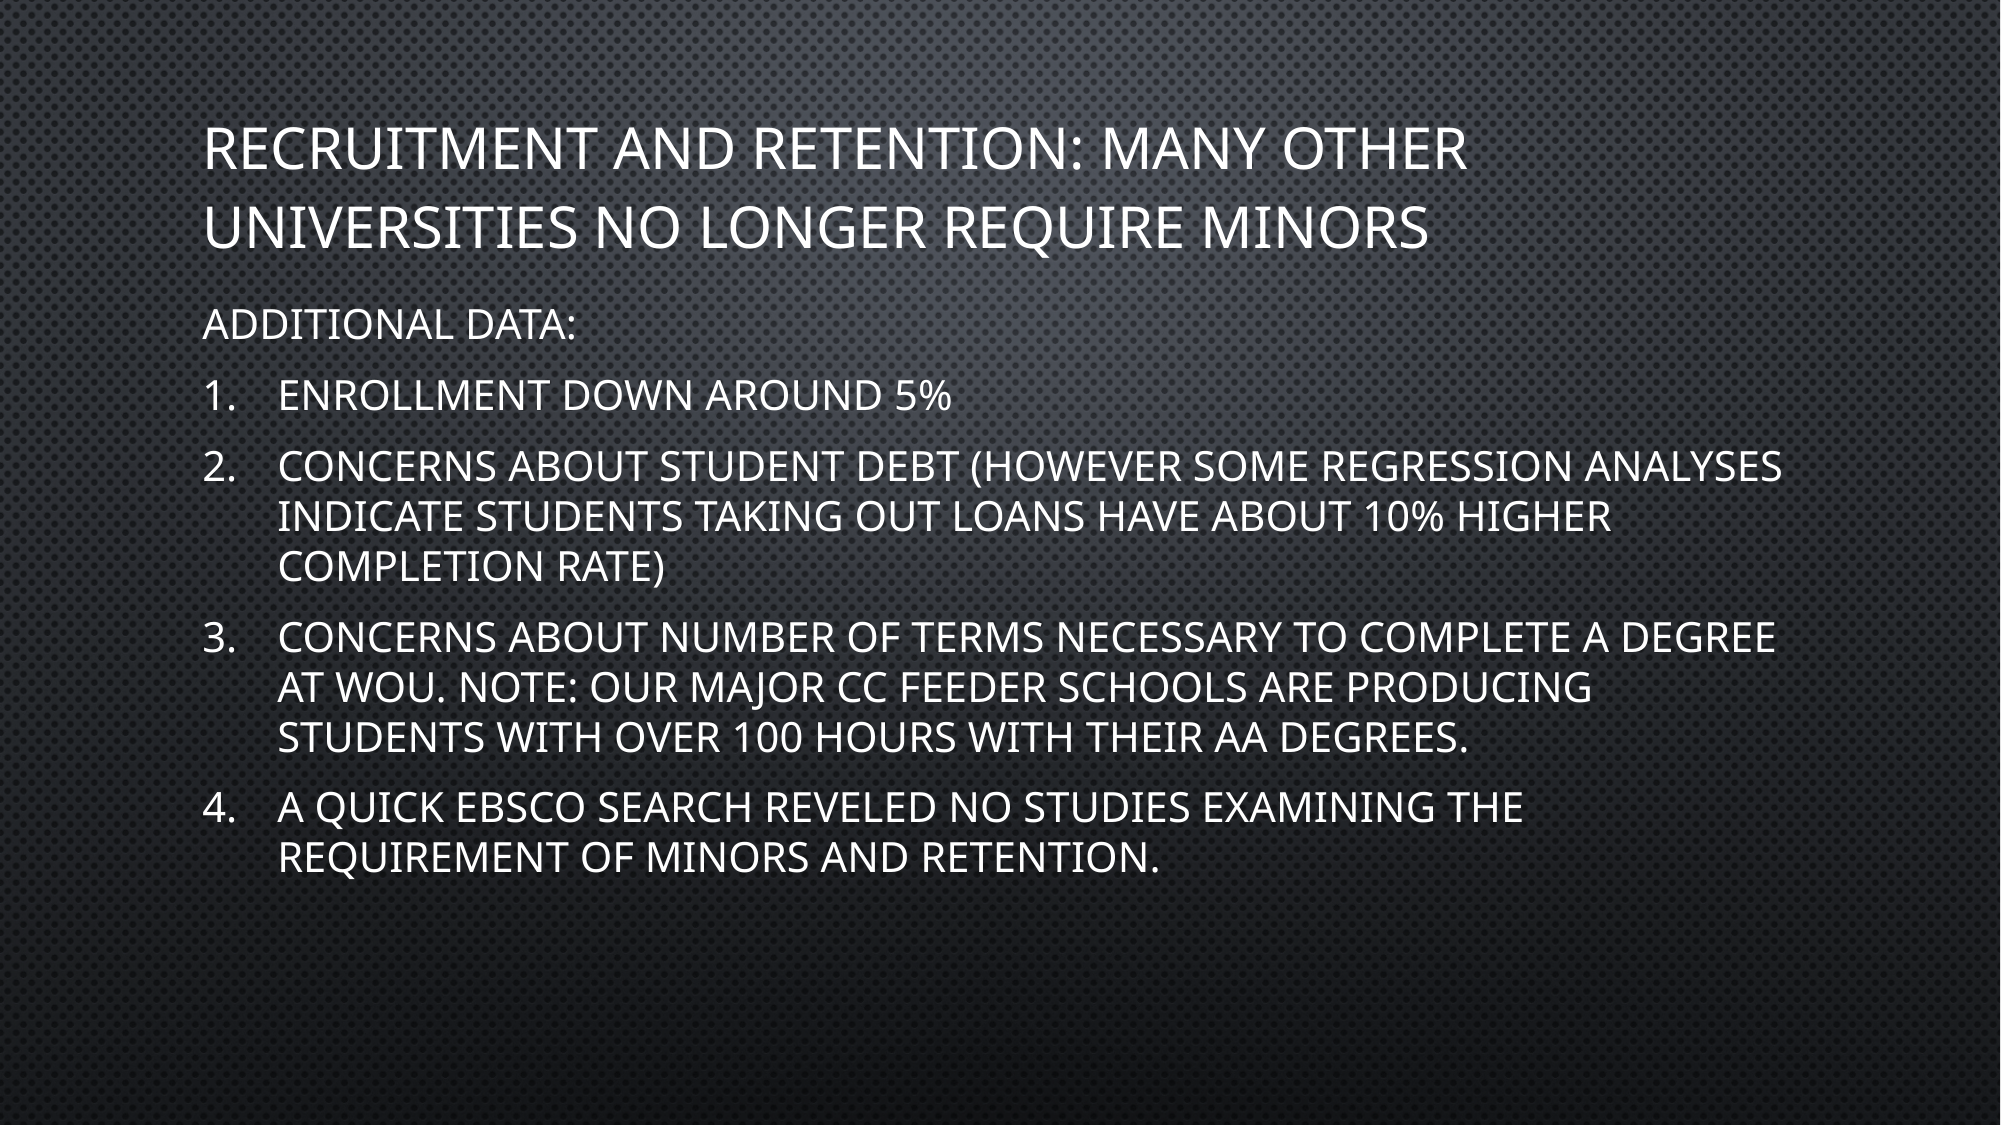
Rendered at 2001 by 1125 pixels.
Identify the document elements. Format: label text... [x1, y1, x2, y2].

list Additional Data: Enrollment down around 5% Concerns about student debt (however some regression analyses indicate students taking out loans have about 10% higher completion rate) Concerns about number of terms necessary to complete a degree at wou. Note: our major CC feeder schools are producing students with over 100 hours with their AA degrees. A quick ebsco search reveled no studies examining the requirement of minors and retention. [187, 299, 1813, 950]
title Recruitment and Retention: Many other Universities no longer require minors [187, 99, 1813, 299]
